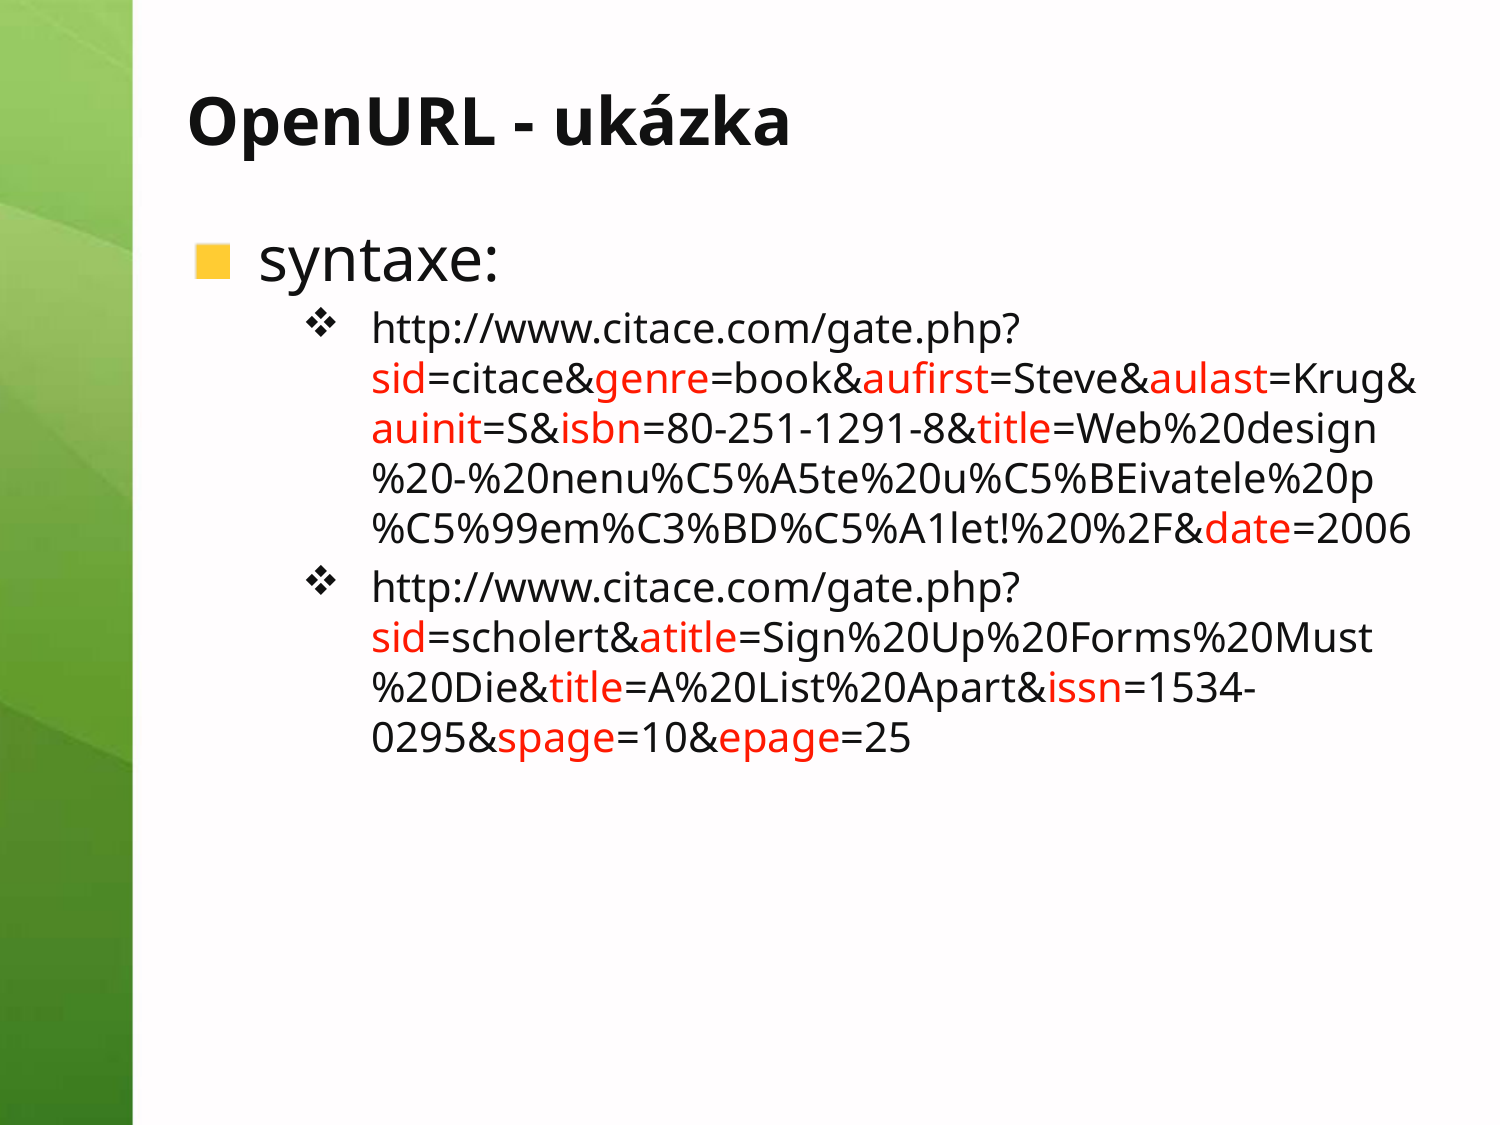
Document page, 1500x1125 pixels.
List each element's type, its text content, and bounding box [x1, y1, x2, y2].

picture [0, 0, 1500, 1125]
title OpenURL - ukázka [171, 77, 1447, 161]
list syntaxe: http://www.citace.com/gate.php?sid=citace&genre=book&aufirst=Steve&aulast=Krug&auinit=S&isbn=80-251-1291-8&title=Web%20design%20-%20nenu%C5%A5te%20u%C5%BEivatele%20p%C5%99em%C3%BD%C5%A1let!%20%2F&date=2006 http://www.citace.com/gate.php?sid=scholert&atitle=Sign%20Up%20Forms%20Must%20Die&title=A%20List%20Apart&issn=1534-0295&spage=10&epage=25 [171, 196, 1447, 1094]
